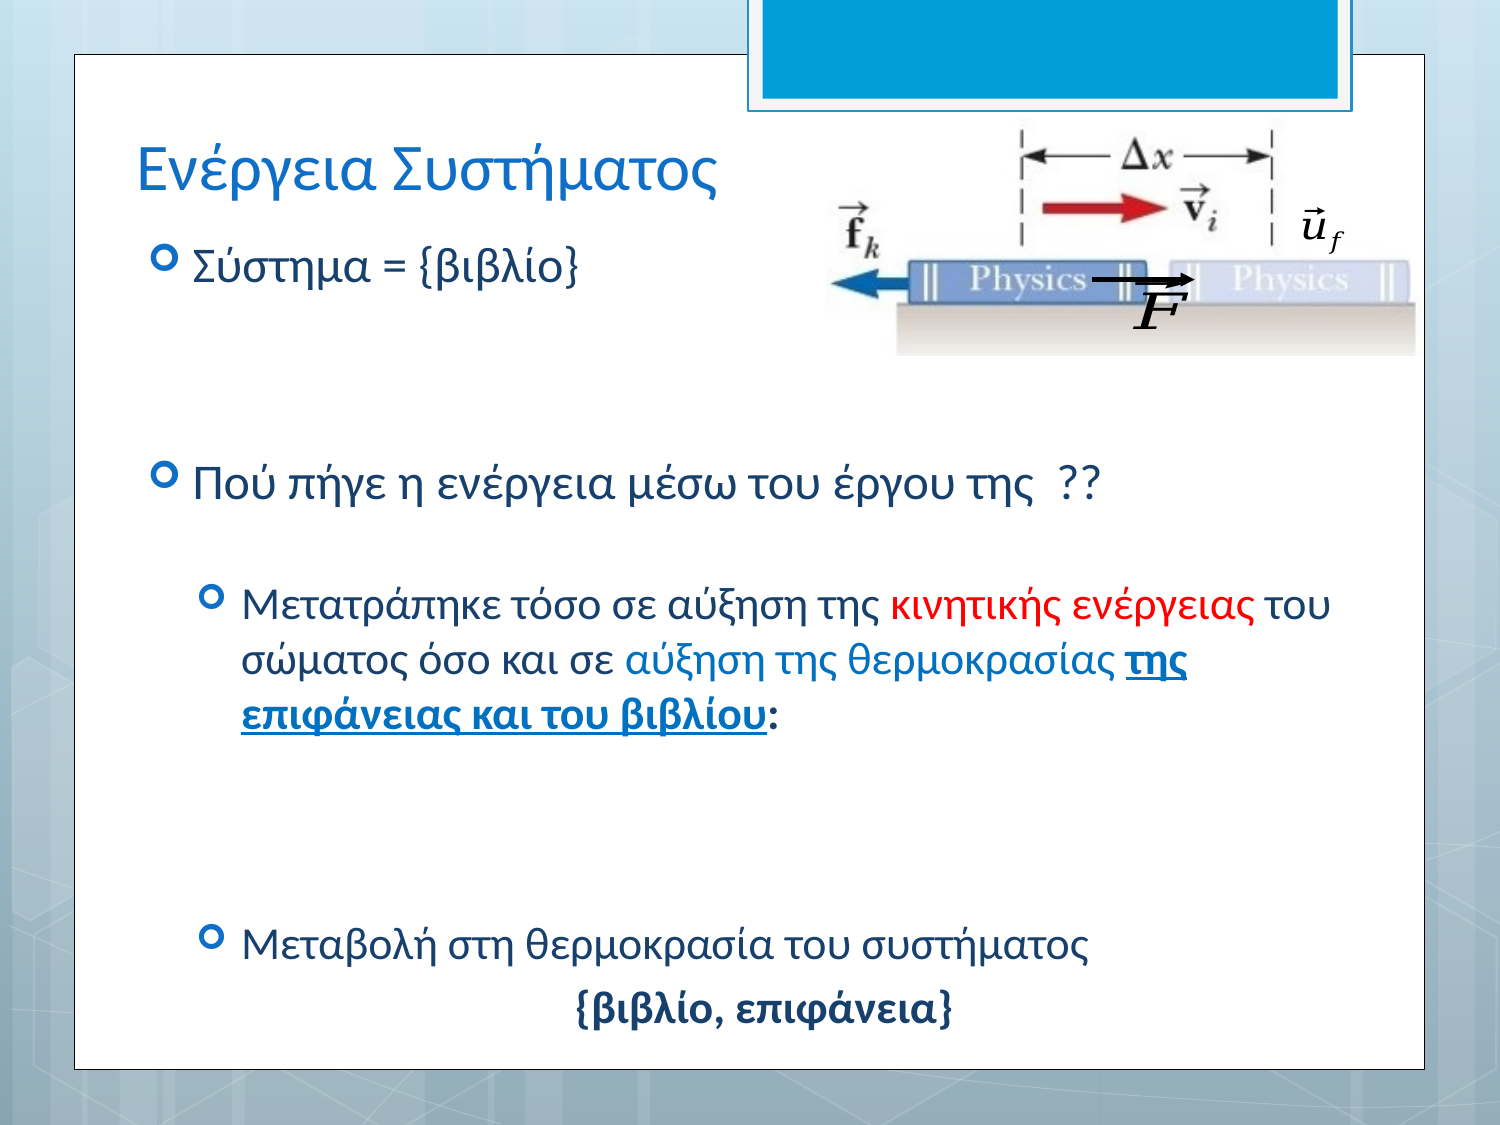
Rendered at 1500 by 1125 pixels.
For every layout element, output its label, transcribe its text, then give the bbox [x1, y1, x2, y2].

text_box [824, 118, 1423, 356]
title Ενέργεια Συστήματος [121, 116, 829, 212]
